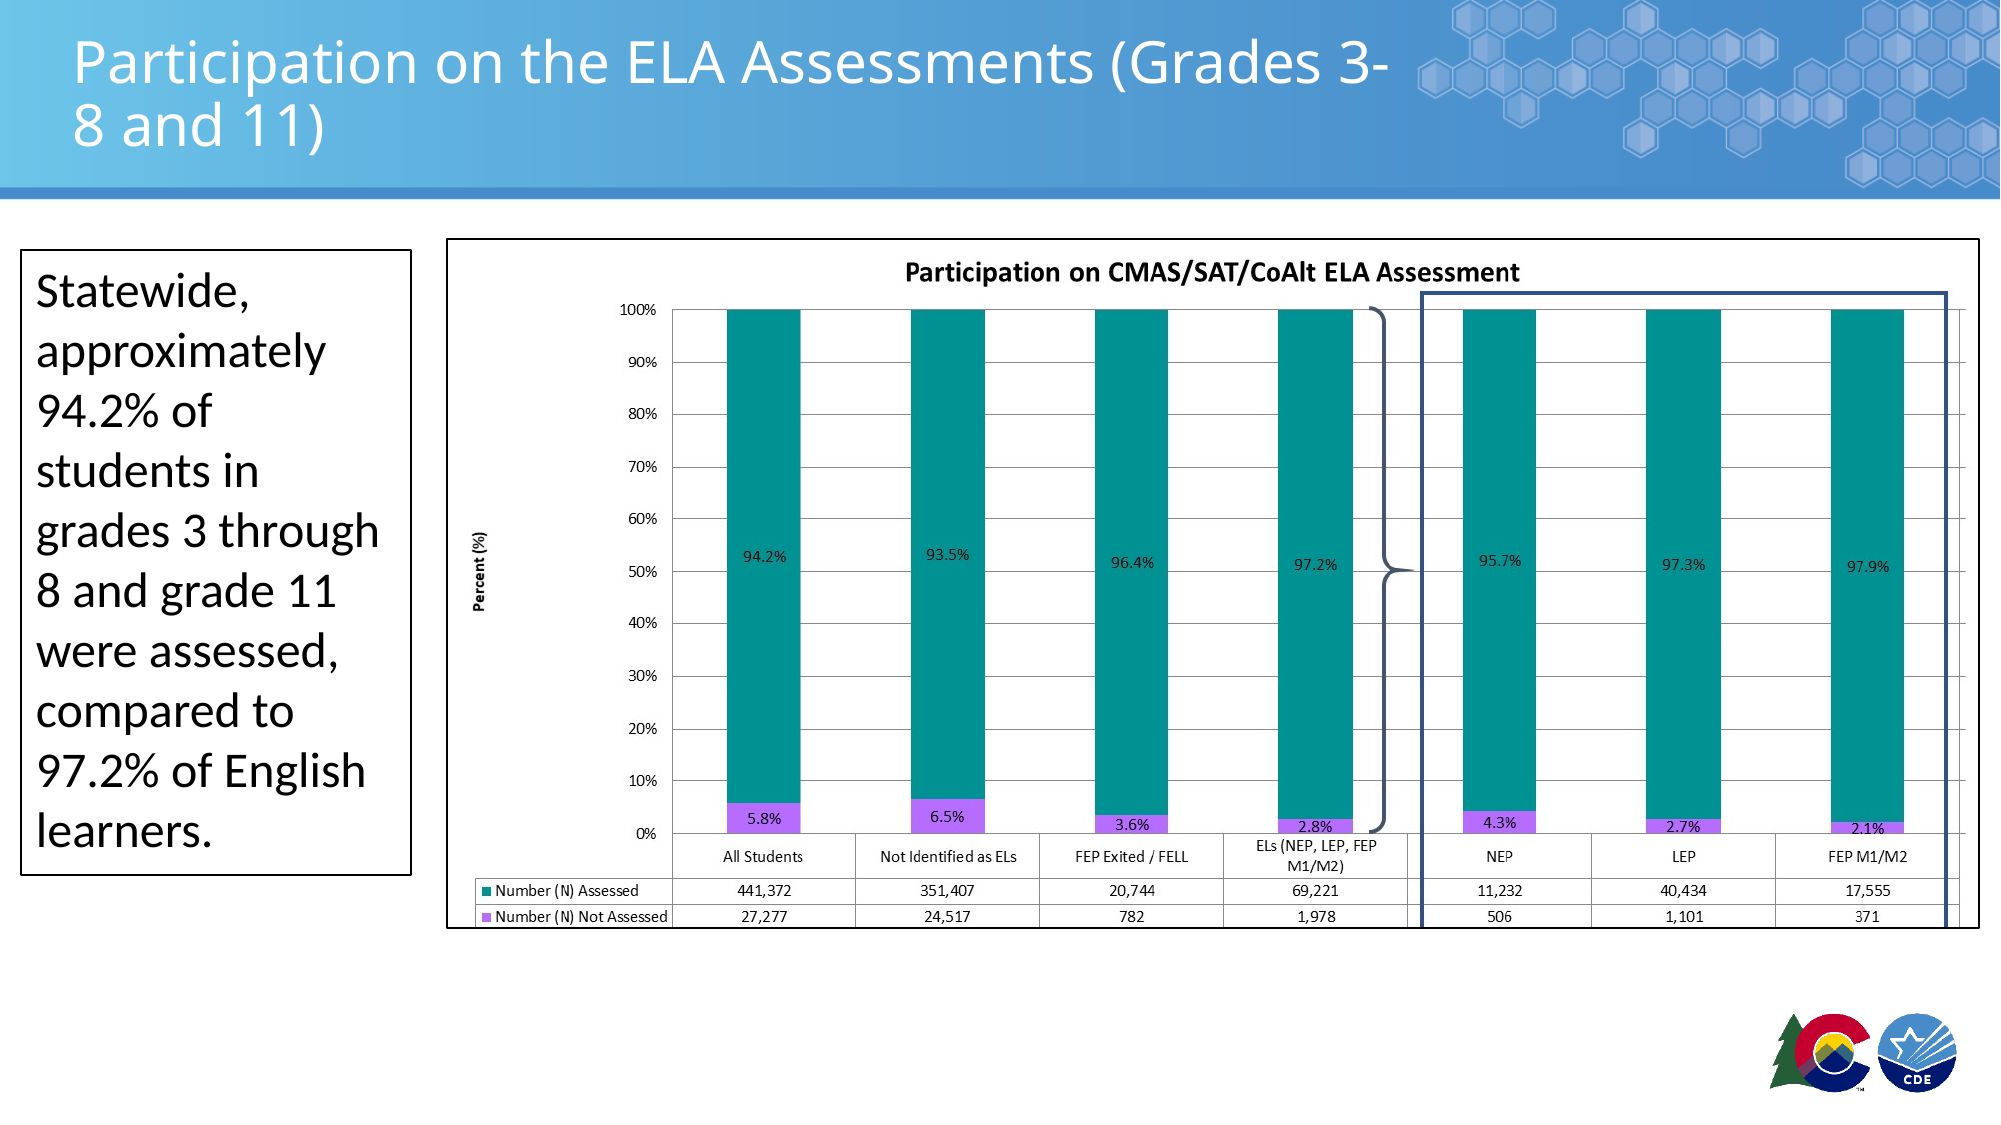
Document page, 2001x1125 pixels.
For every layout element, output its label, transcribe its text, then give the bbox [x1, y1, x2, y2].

picture [447, 239, 1978, 927]
picture [0, 0, 2000, 200]
picture [1768, 1012, 1957, 1093]
title Participation on the ELA Assessments (Grades 3-8 and 11) [72, 33, 1396, 182]
list Statewide, approximately 94.2% of students in grades 3 through 8 and grade 11 were assessed, compared to 97.2% of English learners. [20, 249, 411, 876]
